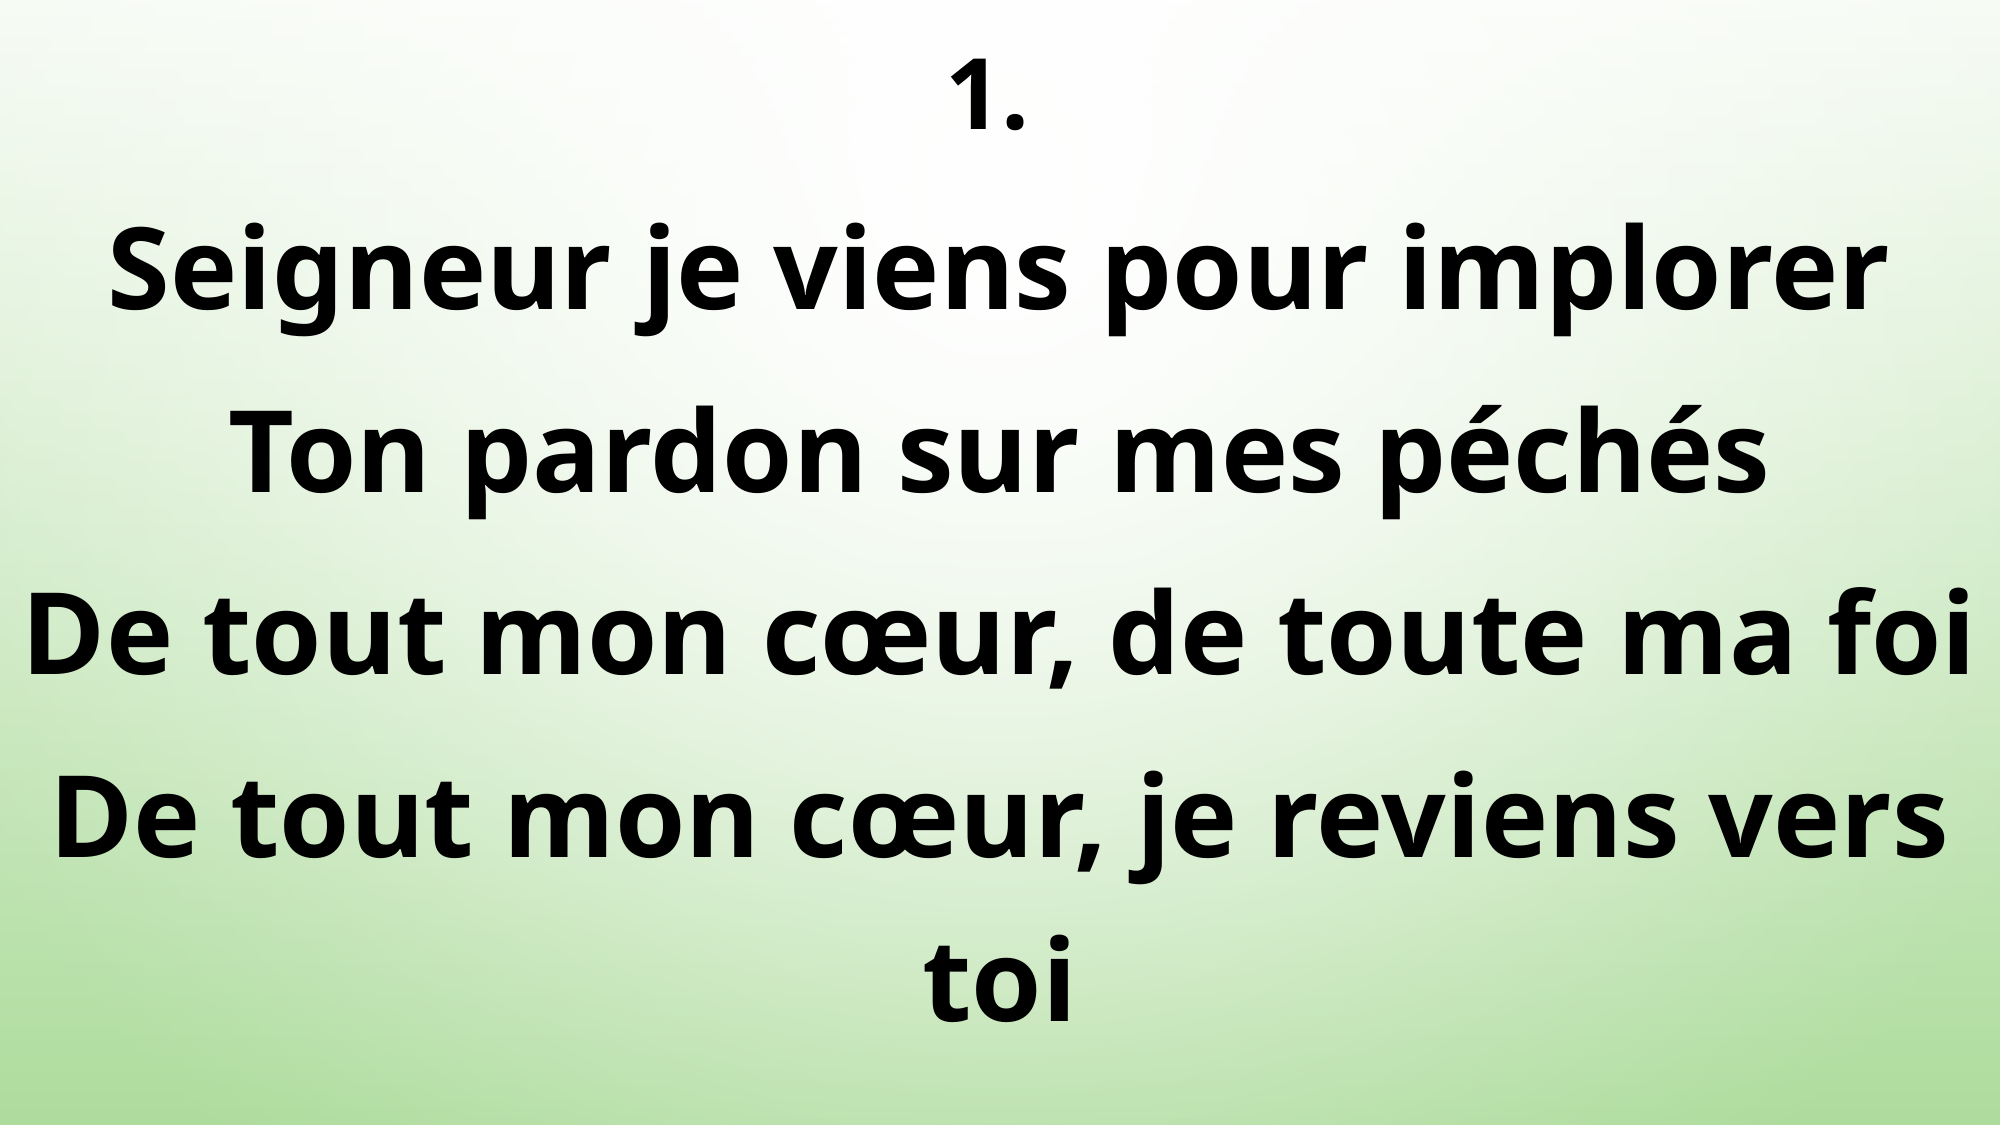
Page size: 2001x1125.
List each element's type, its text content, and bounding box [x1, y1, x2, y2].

list 1. Seigneur je viens pour implorer Ton pardon sur mes péchés De tout mon cœur, de toute ma foi De tout mon cœur, je reviens vers toi [0, 0, 2000, 1125]
